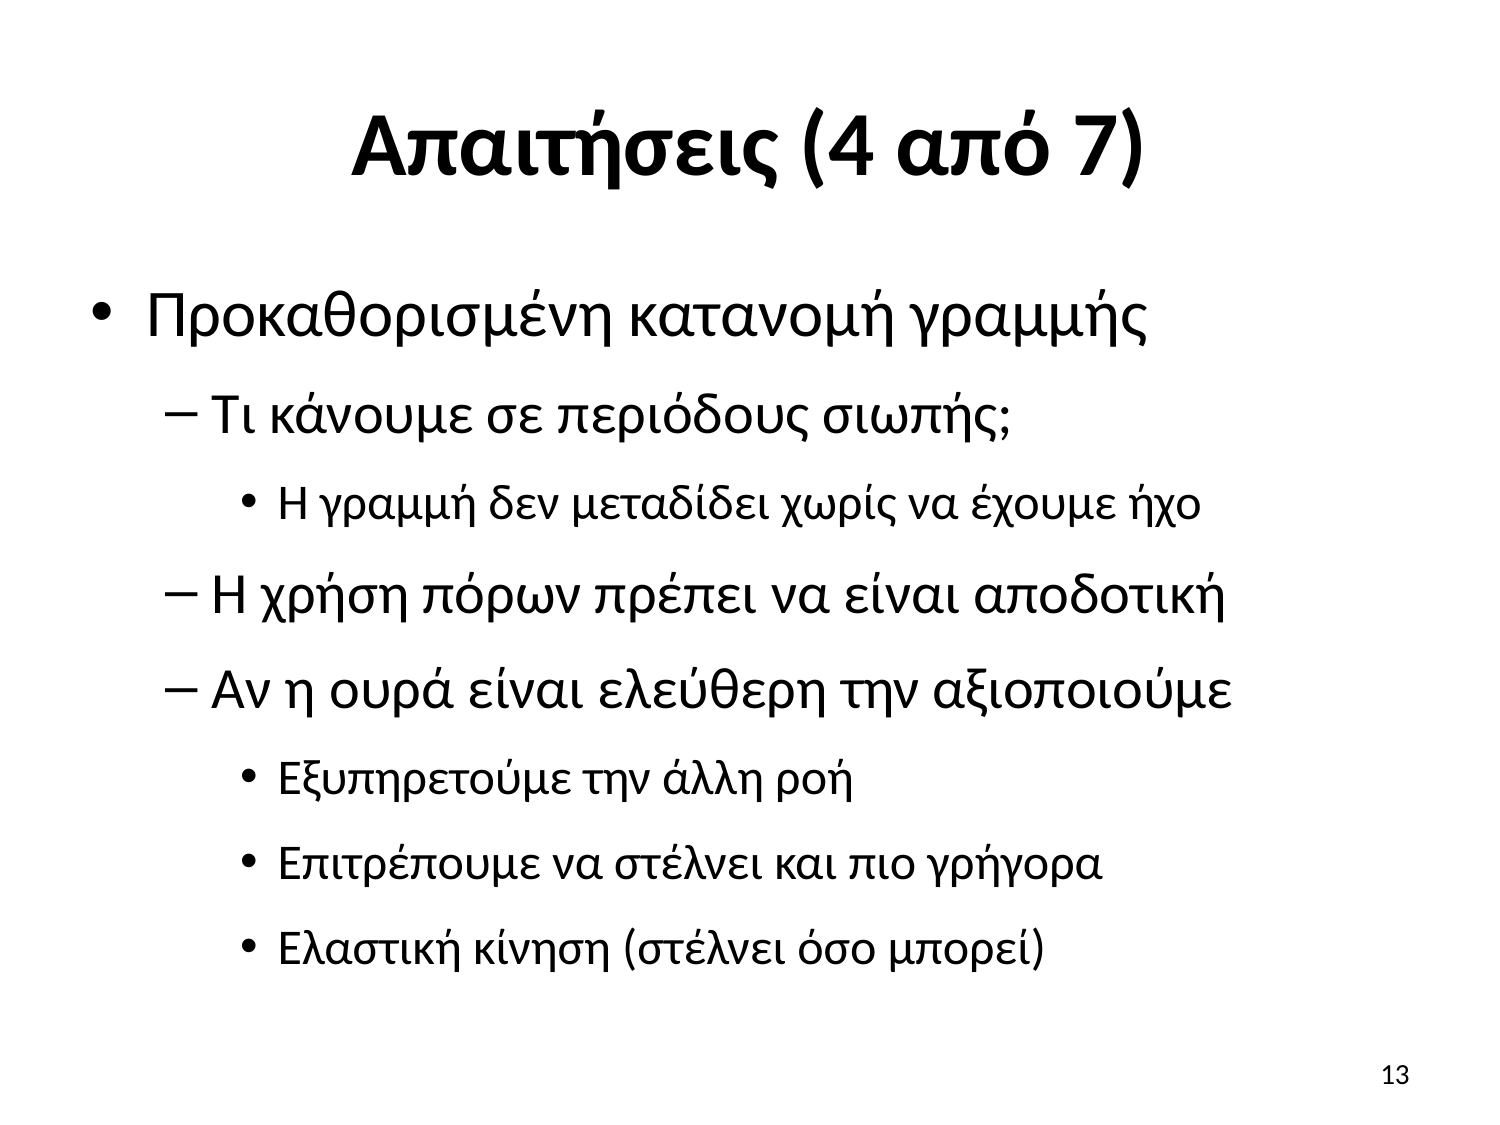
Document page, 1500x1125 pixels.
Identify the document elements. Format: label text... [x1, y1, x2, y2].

list Προκαθορισμένη κατανομή γραμμής Τι κάνουμε σε περιόδους σιωπής; Η γραμμή δεν μεταδίδει χωρίς να έχουμε ήχο H χρήση πόρων πρέπει να είναι αποδοτική Αν η ουρά είναι ελεύθερη την αξιοποιούμε Εξυπηρετούμε την άλλη ροή Επιτρέπουμε να στέλνει και πιο γρήγορα Ελαστική κίνηση (στέλνει όσο μπορεί) [75, 262, 1425, 1005]
slide_number 13 [1074, 1042, 1425, 1103]
title Απαιτήσεις (4 από 7) [75, 45, 1425, 233]
